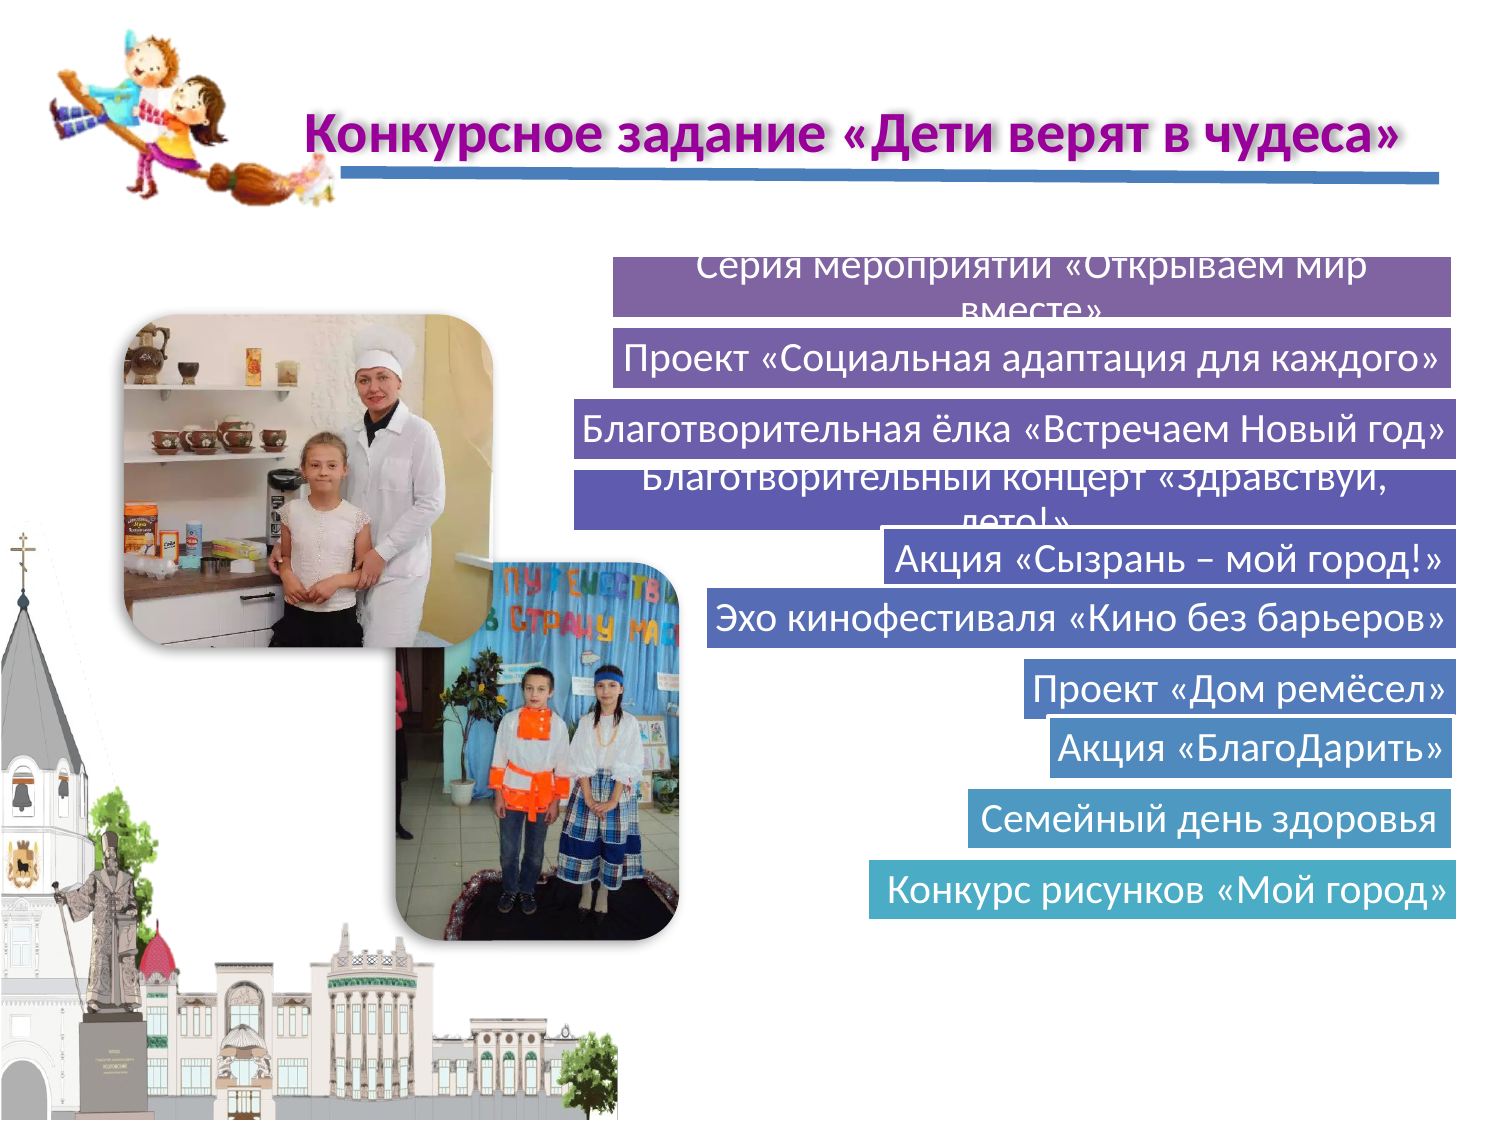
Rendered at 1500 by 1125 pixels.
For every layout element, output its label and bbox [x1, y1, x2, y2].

text_box [457, 255, 1458, 923]
text_box [33, 0, 1500, 217]
picture [1, 314, 680, 1120]
